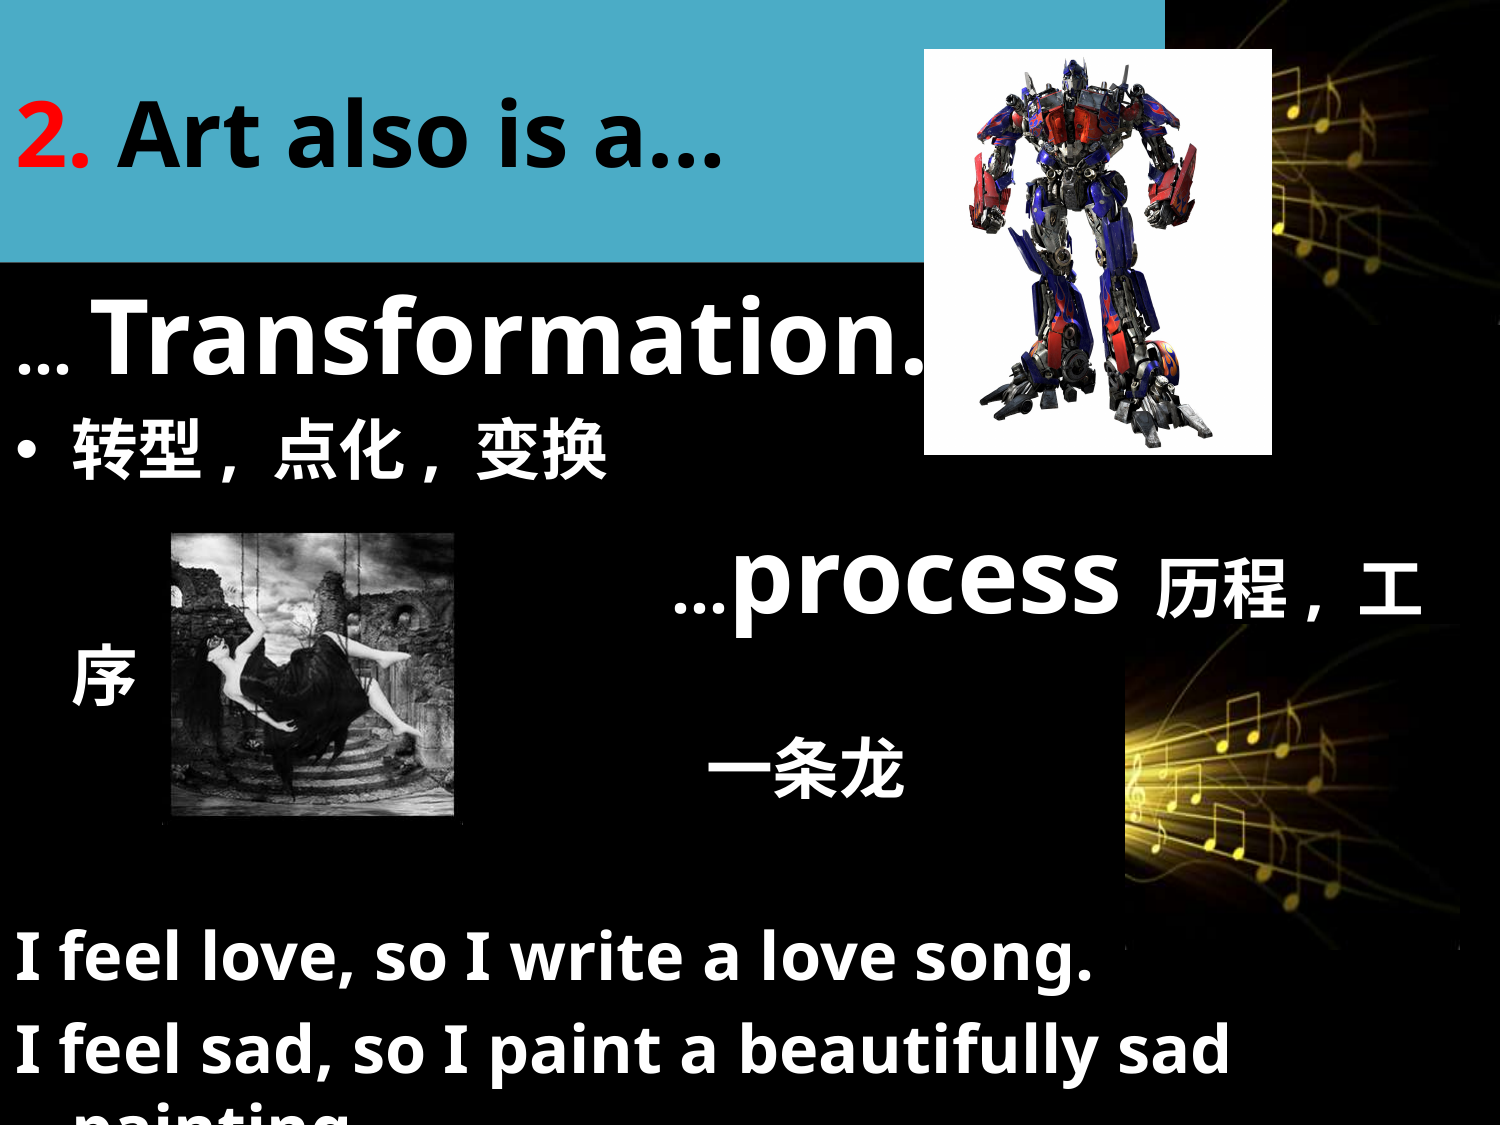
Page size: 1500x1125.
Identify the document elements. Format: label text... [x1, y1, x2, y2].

picture [162, 524, 463, 826]
list … Transformation… 转型, 点化, 变换 …process 历程, 工序 一条龙 I feel love, so I write a love song. I feel sad, so I paint a beautifully sad painting. [0, 262, 1500, 1125]
title 2. Art also is a… [0, 0, 1163, 262]
picture [1124, 624, 1460, 951]
picture [924, 0, 1500, 456]
